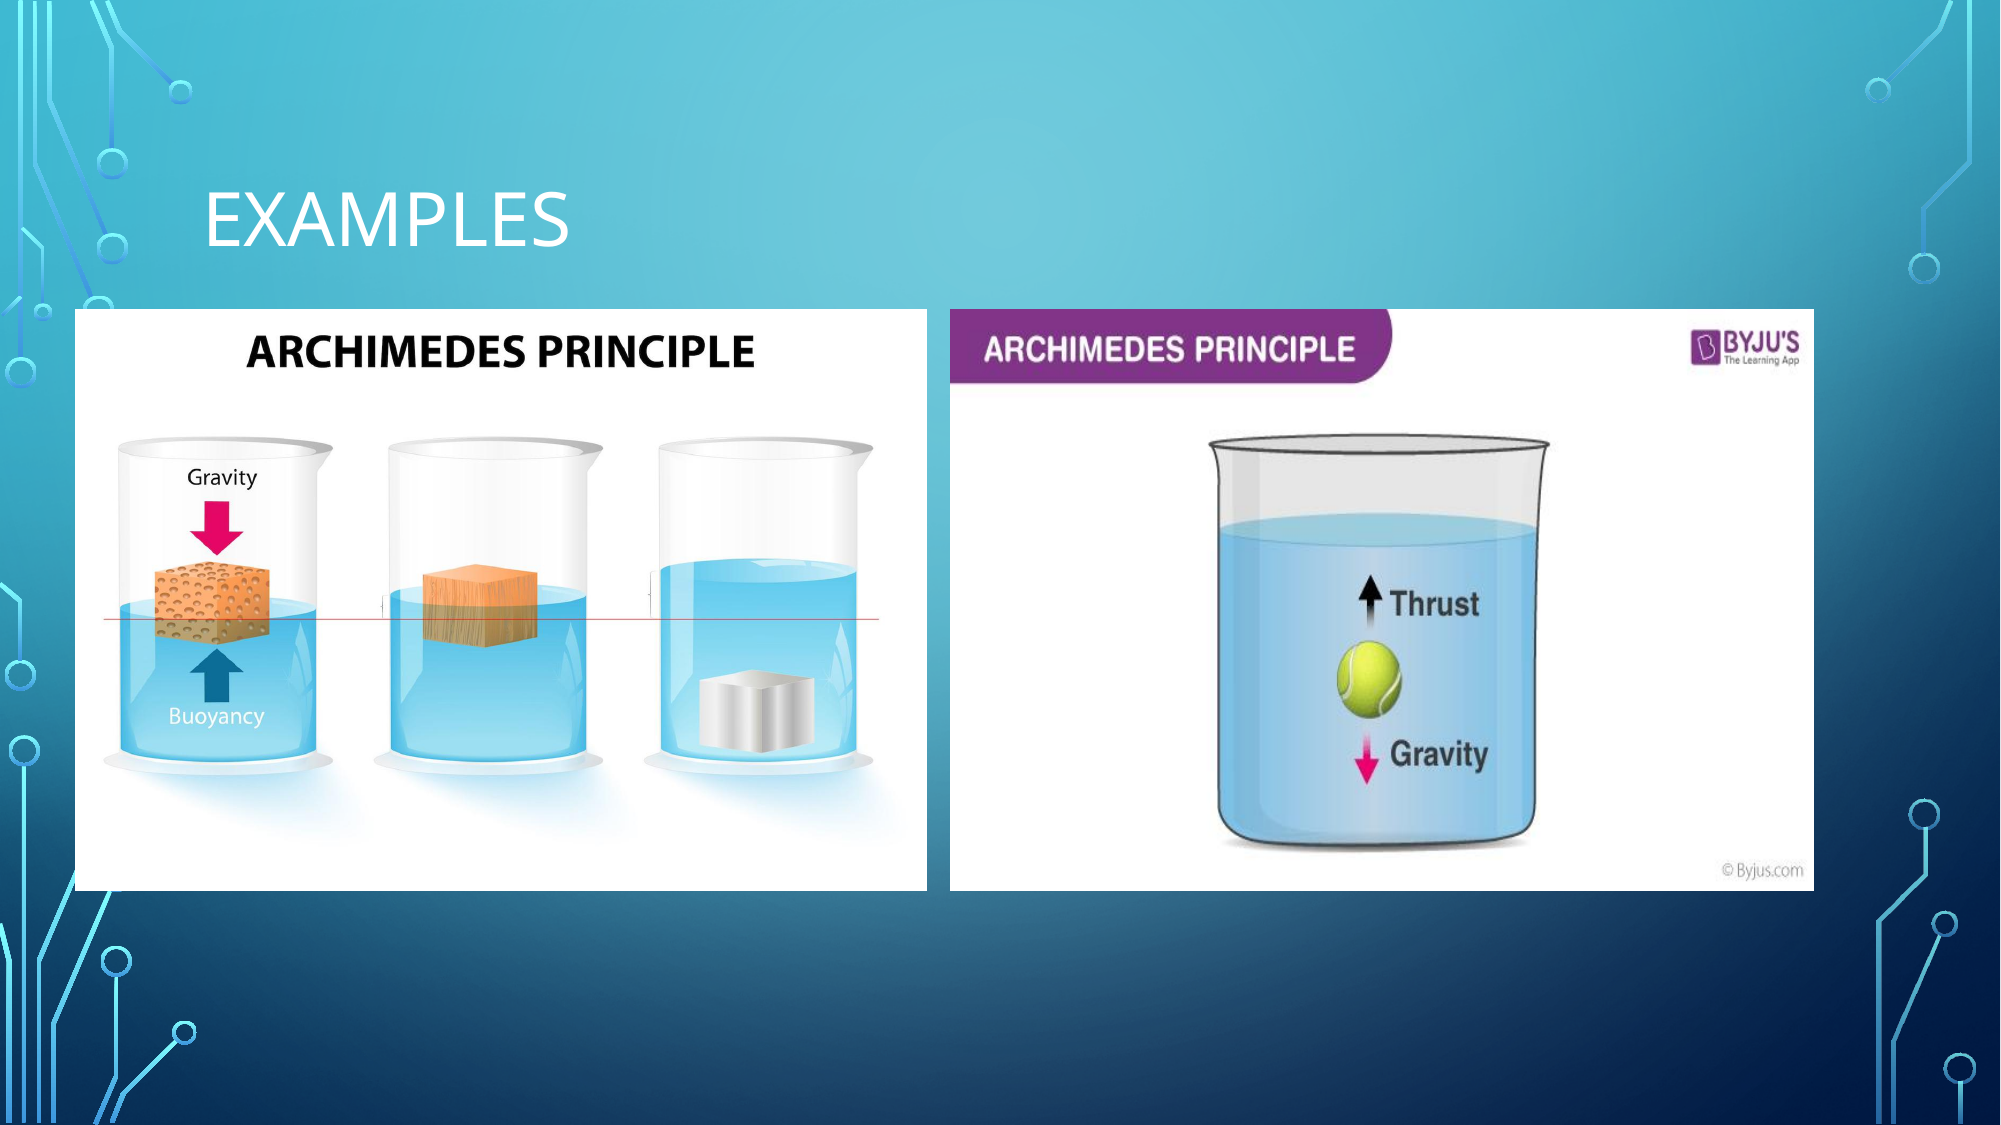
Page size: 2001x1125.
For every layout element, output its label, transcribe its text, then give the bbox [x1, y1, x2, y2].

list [75, 309, 927, 891]
picture [949, 309, 1814, 891]
title Examples [187, 101, 1813, 344]
